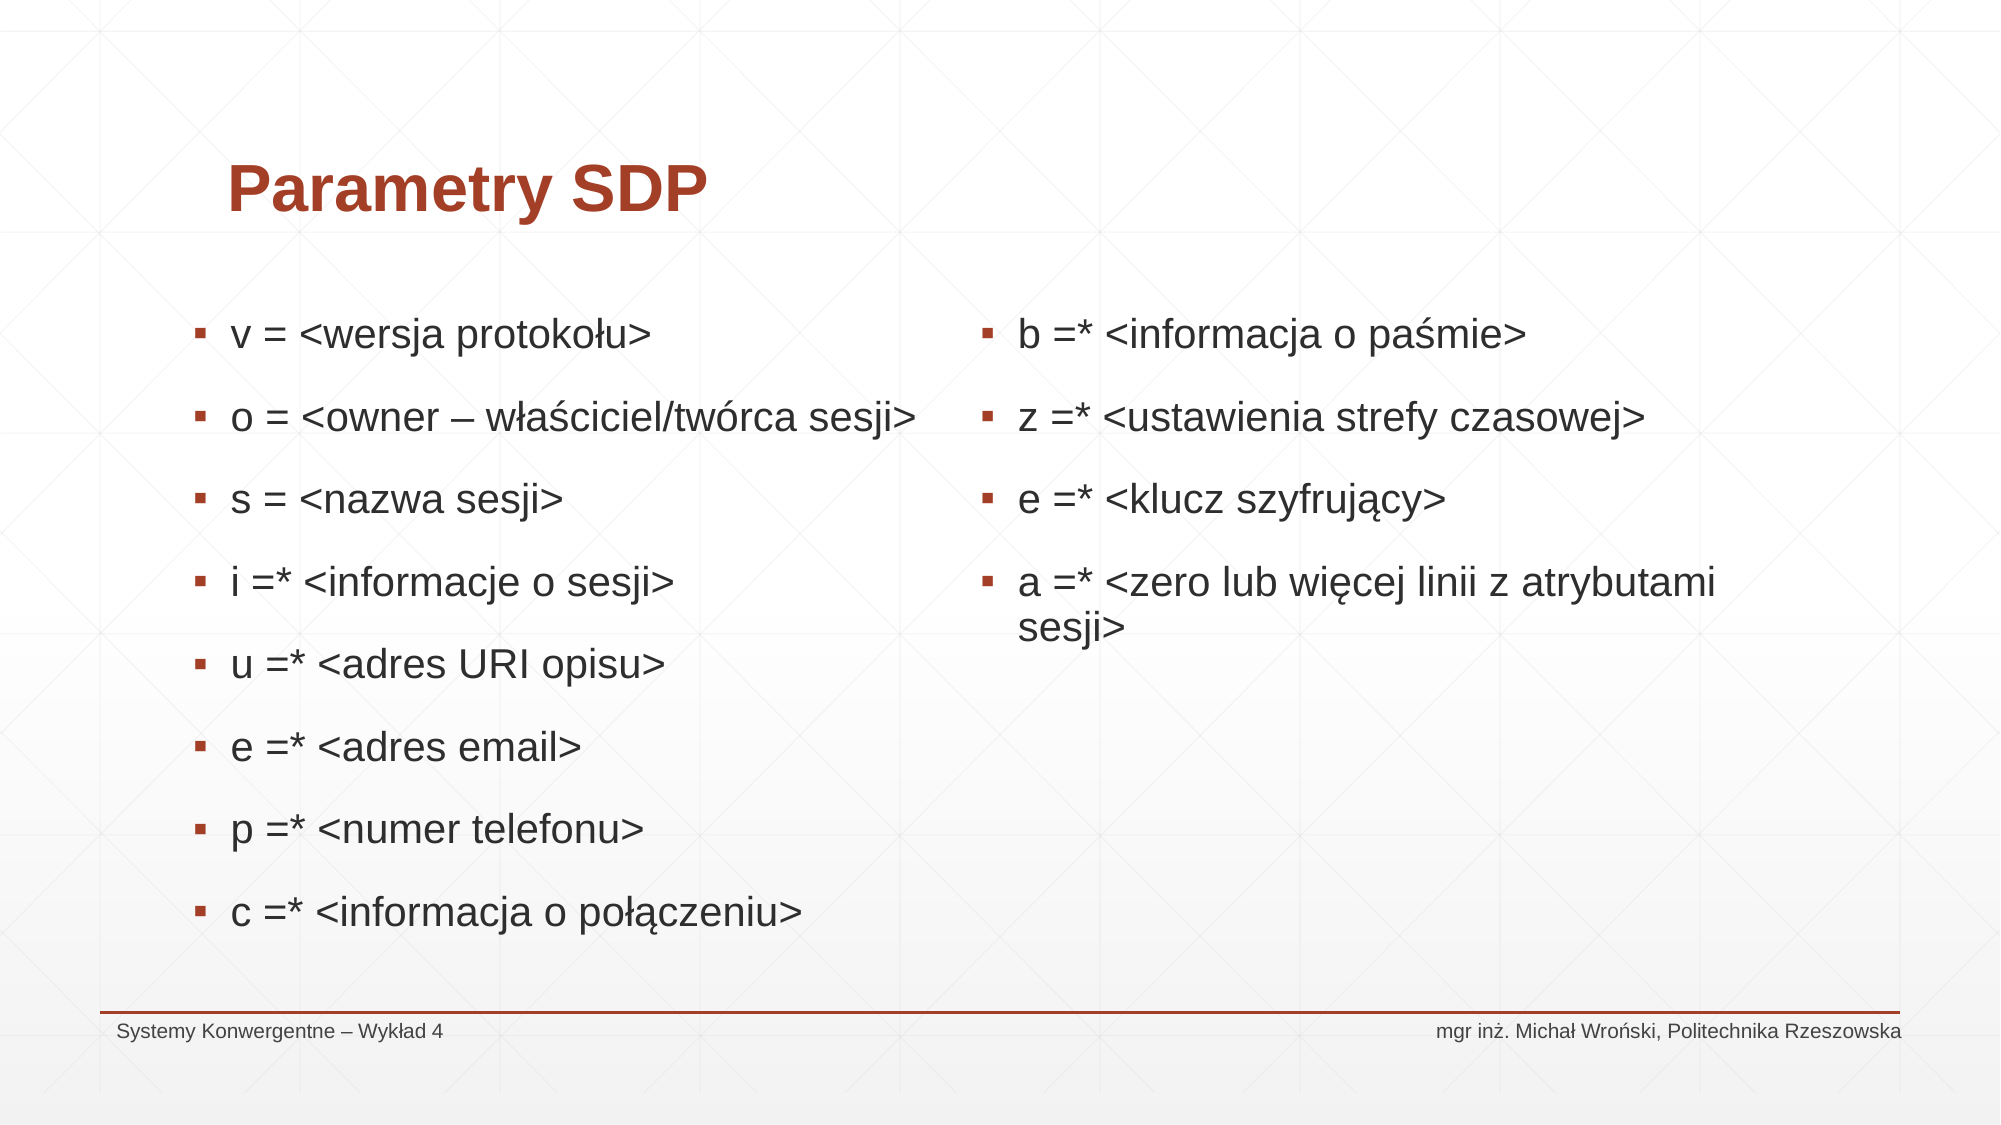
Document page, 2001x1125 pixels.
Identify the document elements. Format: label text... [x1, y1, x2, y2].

footer Systemy Konwergentne – Wykład 4 mgr inż. Michał Wroński, Politechnika Rzeszowska [101, 1011, 1925, 1049]
list v = <wersja protokołu> o = <owner – właściciel/twórca sesji> s = <nazwa sesji> i =* <informacje o sesji> u =* <adres URI opisu> e =* <adres email> p =* <numer telefonu> c =* <informacja o połączeniu> b =* <informacja o paśmie> z =* <ustawienia strefy czasowej> e =* <klucz szyfrujący> a =* <zero lub więcej linii z atrybutami sesji> [178, 304, 1753, 979]
title Parametry SDP [212, 82, 1788, 234]
